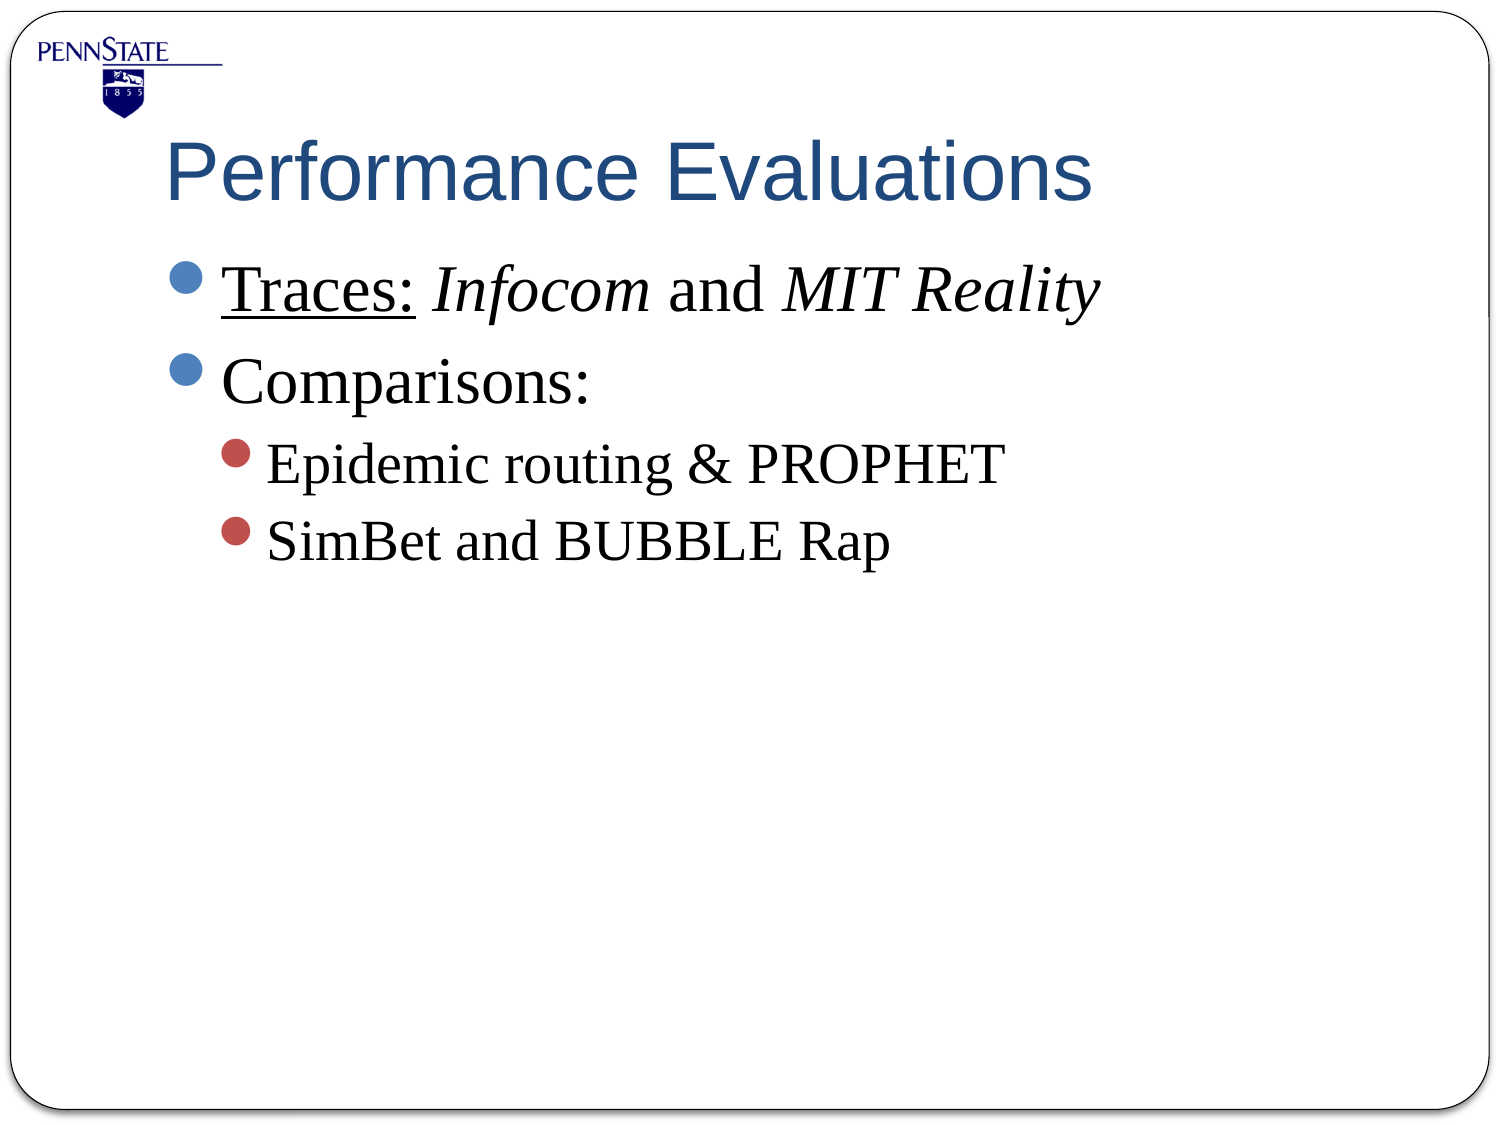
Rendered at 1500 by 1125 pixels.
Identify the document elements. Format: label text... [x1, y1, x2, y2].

picture [37, 23, 225, 150]
title Performance Evaluations [150, 45, 1425, 233]
list Traces: Infocom and MIT Reality Comparisons: Epidemic routing & PROPHET SimBet and BUBBLE Rap [150, 237, 1425, 1100]
